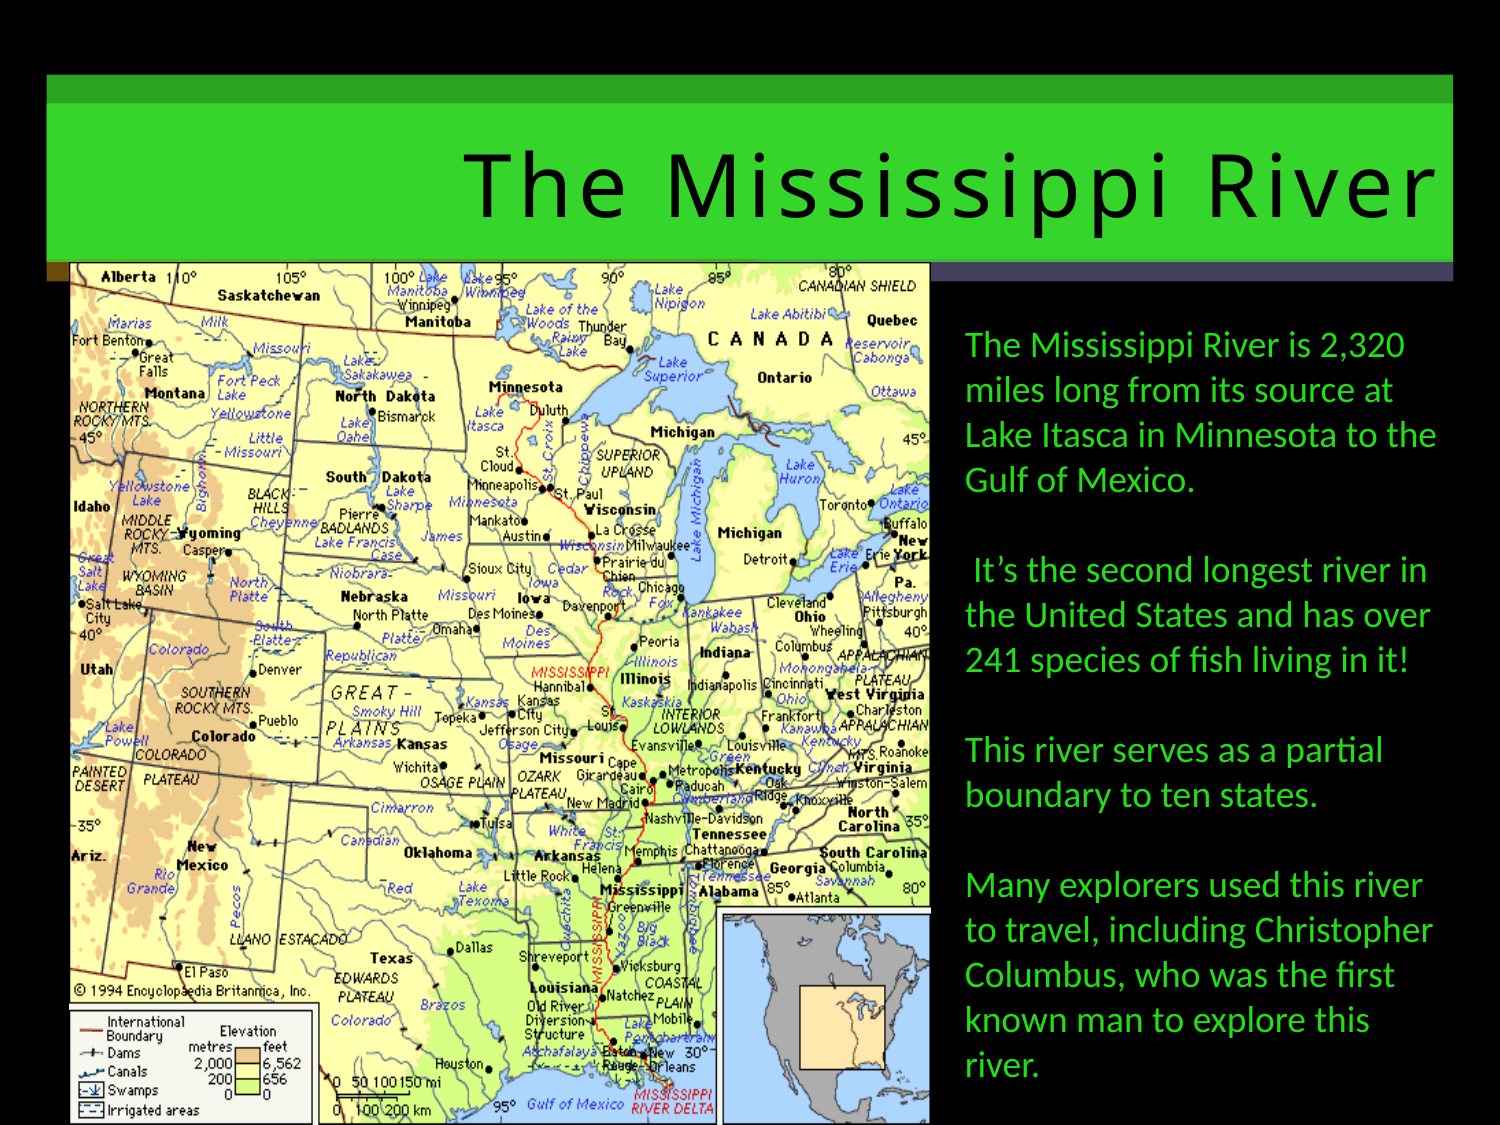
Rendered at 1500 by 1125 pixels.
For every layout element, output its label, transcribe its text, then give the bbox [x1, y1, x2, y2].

text_box The Mississippi River is 2,320 miles long from its source at Lake Itasca in Minnesota to the Gulf of Mexico. It’s the second longest river in the United States and has over 241 species of fish living in it! This river serves as a partial boundary to ten states. Many explorers used this river to travel, including Christopher Columbus, who was the first known man to explore this river. [1179, 312, 1454, 1093]
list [0, 261, 1176, 1125]
title The Mississippi River [46, 103, 1454, 263]
